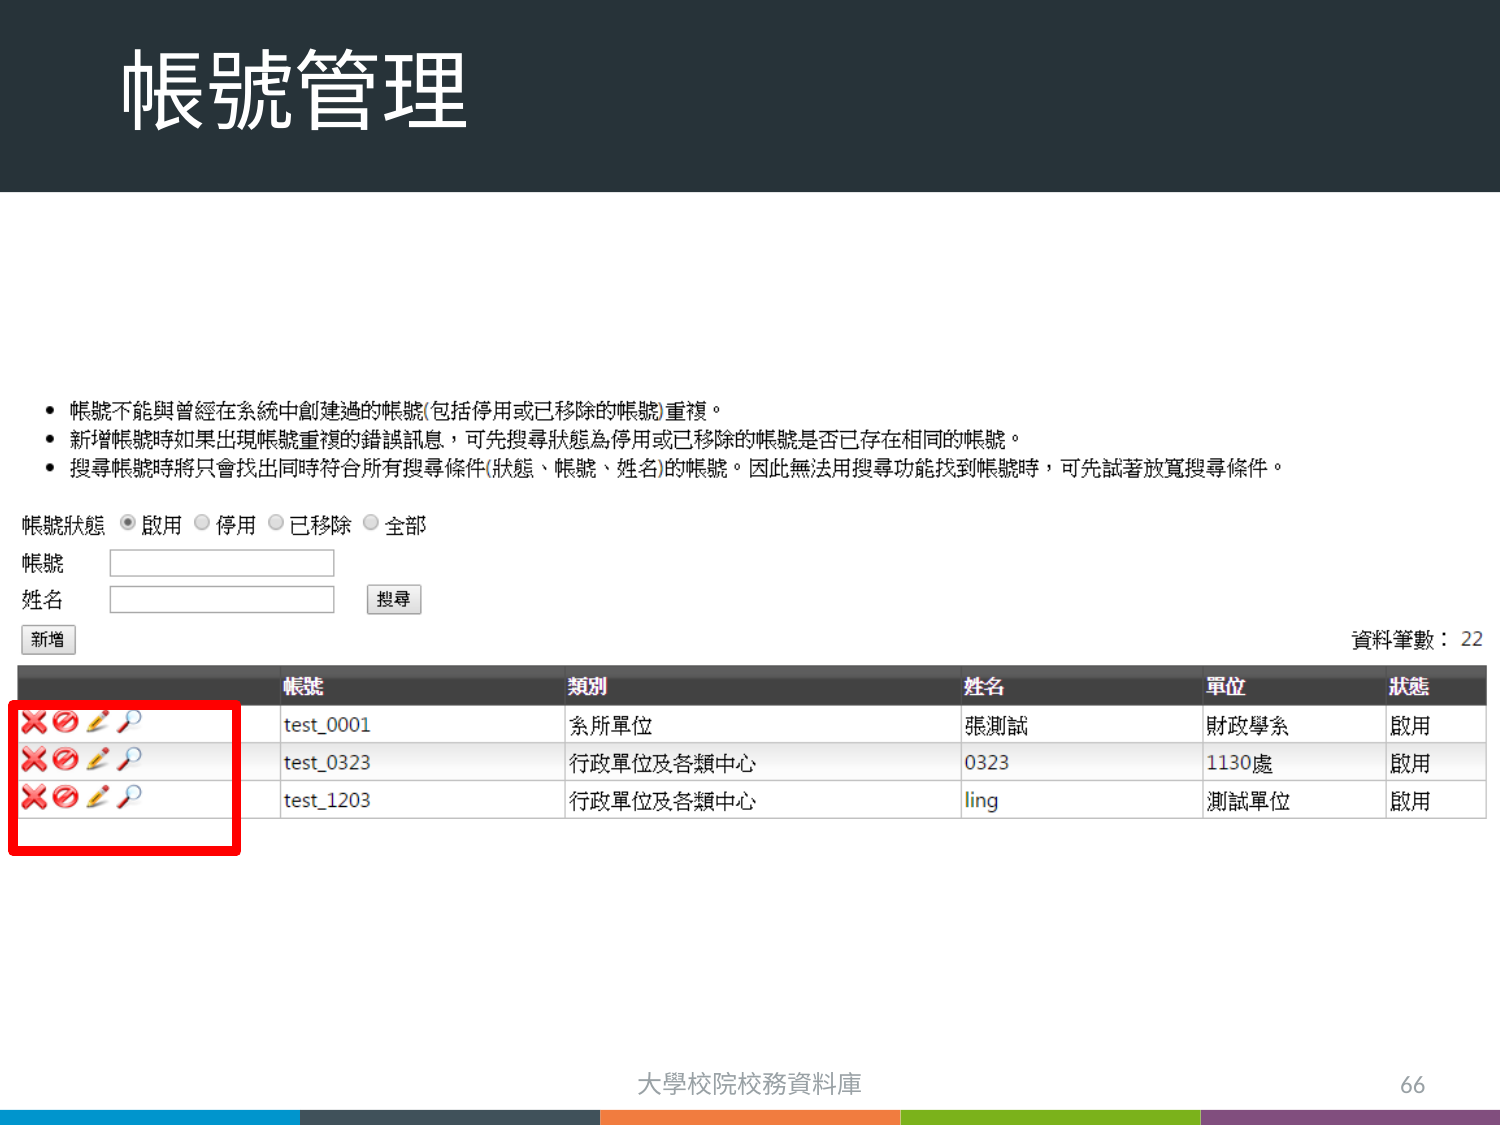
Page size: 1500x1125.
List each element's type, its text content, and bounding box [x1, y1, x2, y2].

slide_number 66 [1103, 1060, 1441, 1107]
footer 大學校院校務資料庫 [496, 1060, 1004, 1107]
picture [1, 392, 1500, 819]
title 帳號管理 [103, 40, 1397, 151]
text_box [13, 819, 237, 852]
